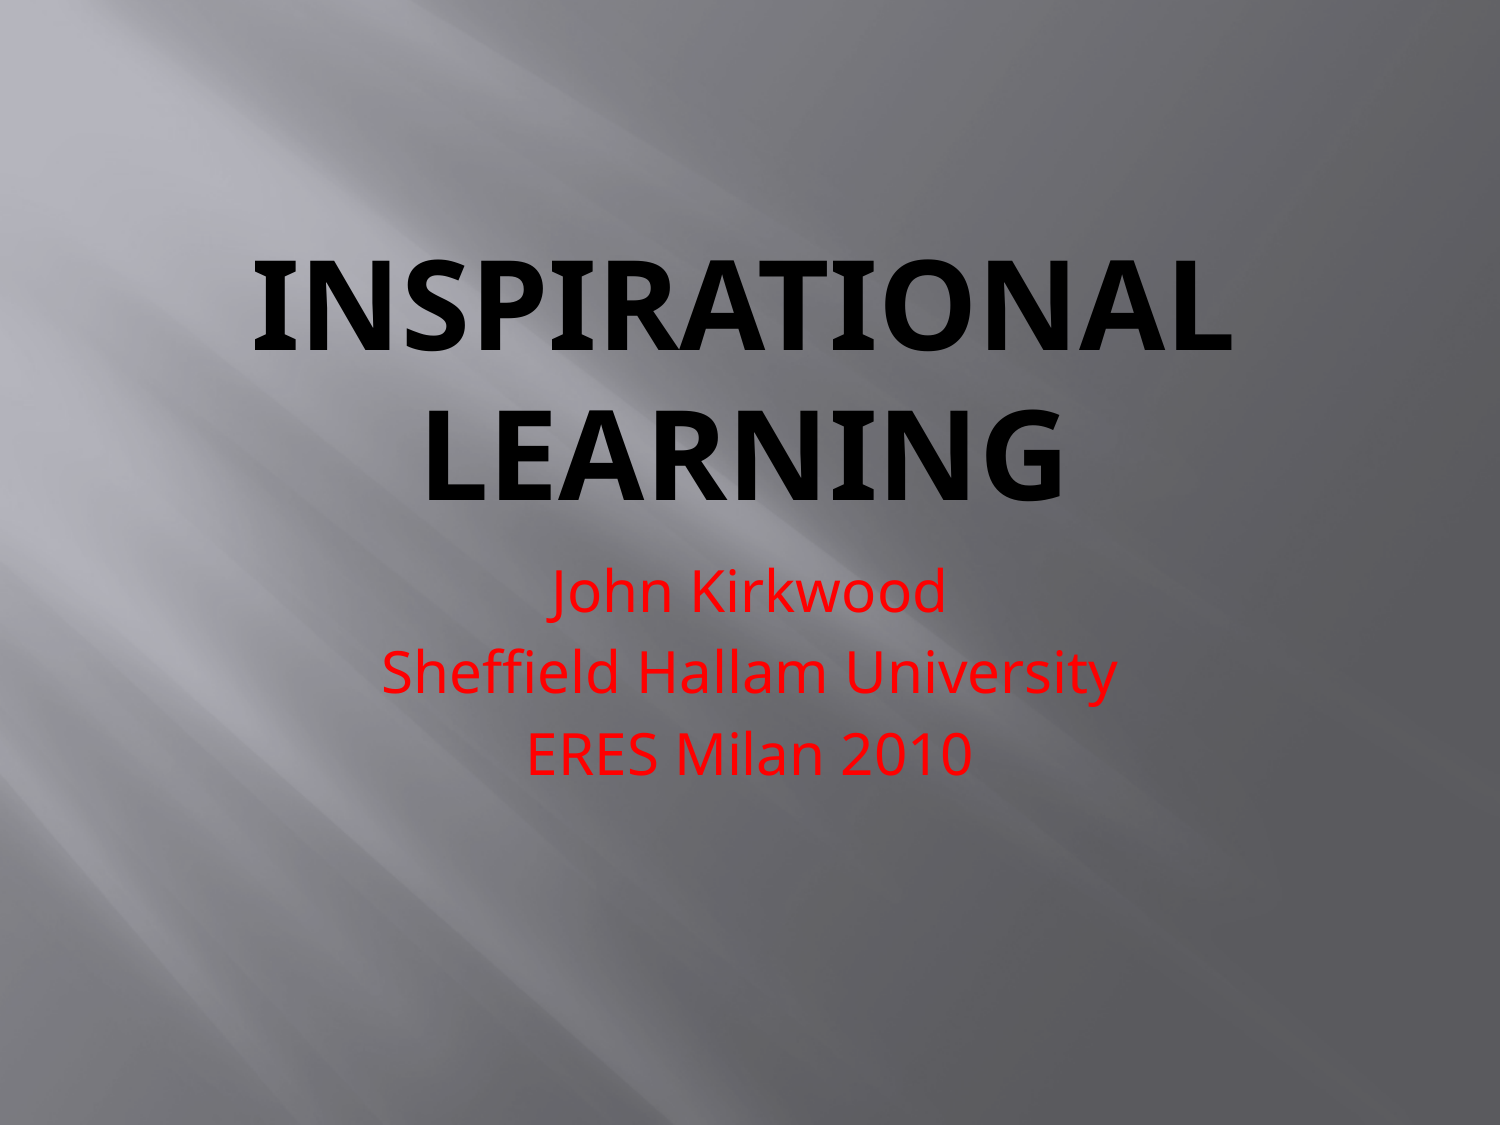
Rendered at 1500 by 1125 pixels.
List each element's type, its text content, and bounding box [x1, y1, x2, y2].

subtitle John Kirkwood Sheffield Hallam University ERES Milan 2010 [225, 546, 1275, 834]
title Inspirational Learning [69, 224, 1420, 525]
